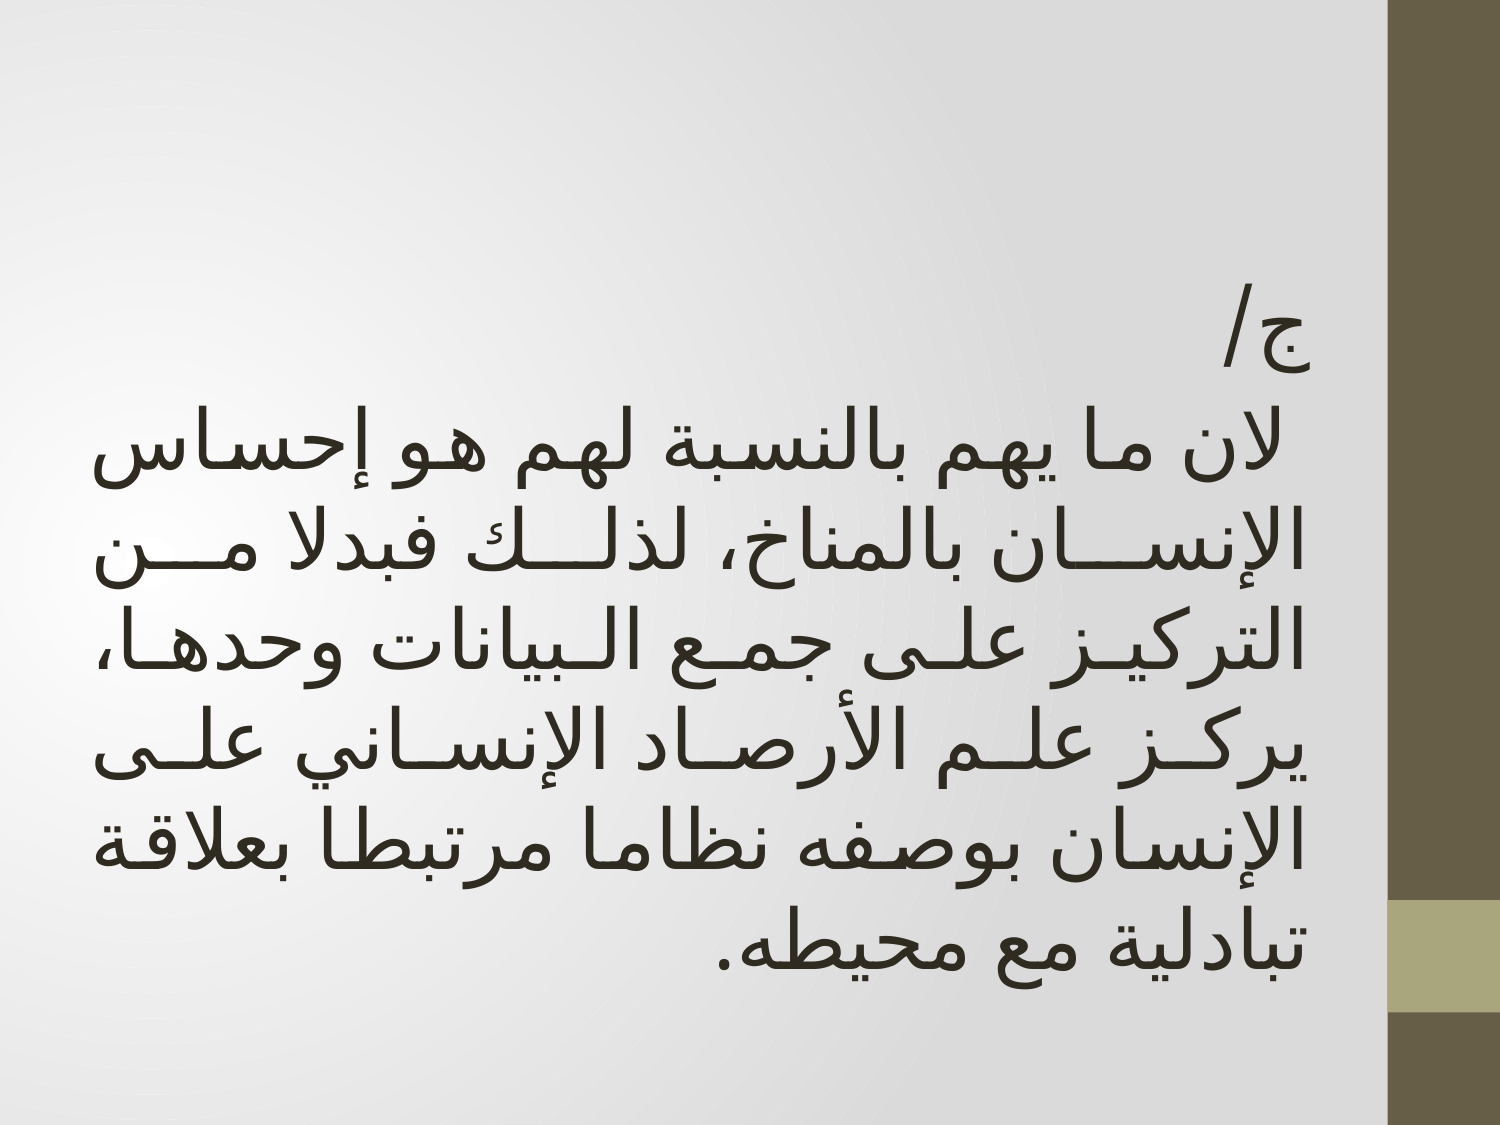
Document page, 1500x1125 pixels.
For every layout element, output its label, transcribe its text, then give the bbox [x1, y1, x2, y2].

list ج/ لان ما يهم بالنسبة لهم هو إحساس الإنسان بالمناخ، لذلك فبدلا من التركيز على جمع البيانات وحدها، يركز علم الأرصاد الإنساني على الإنسان بوصفه نظاما مرتبطا بعلاقة تبادلية مع محيطه. [75, 262, 1325, 1050]
